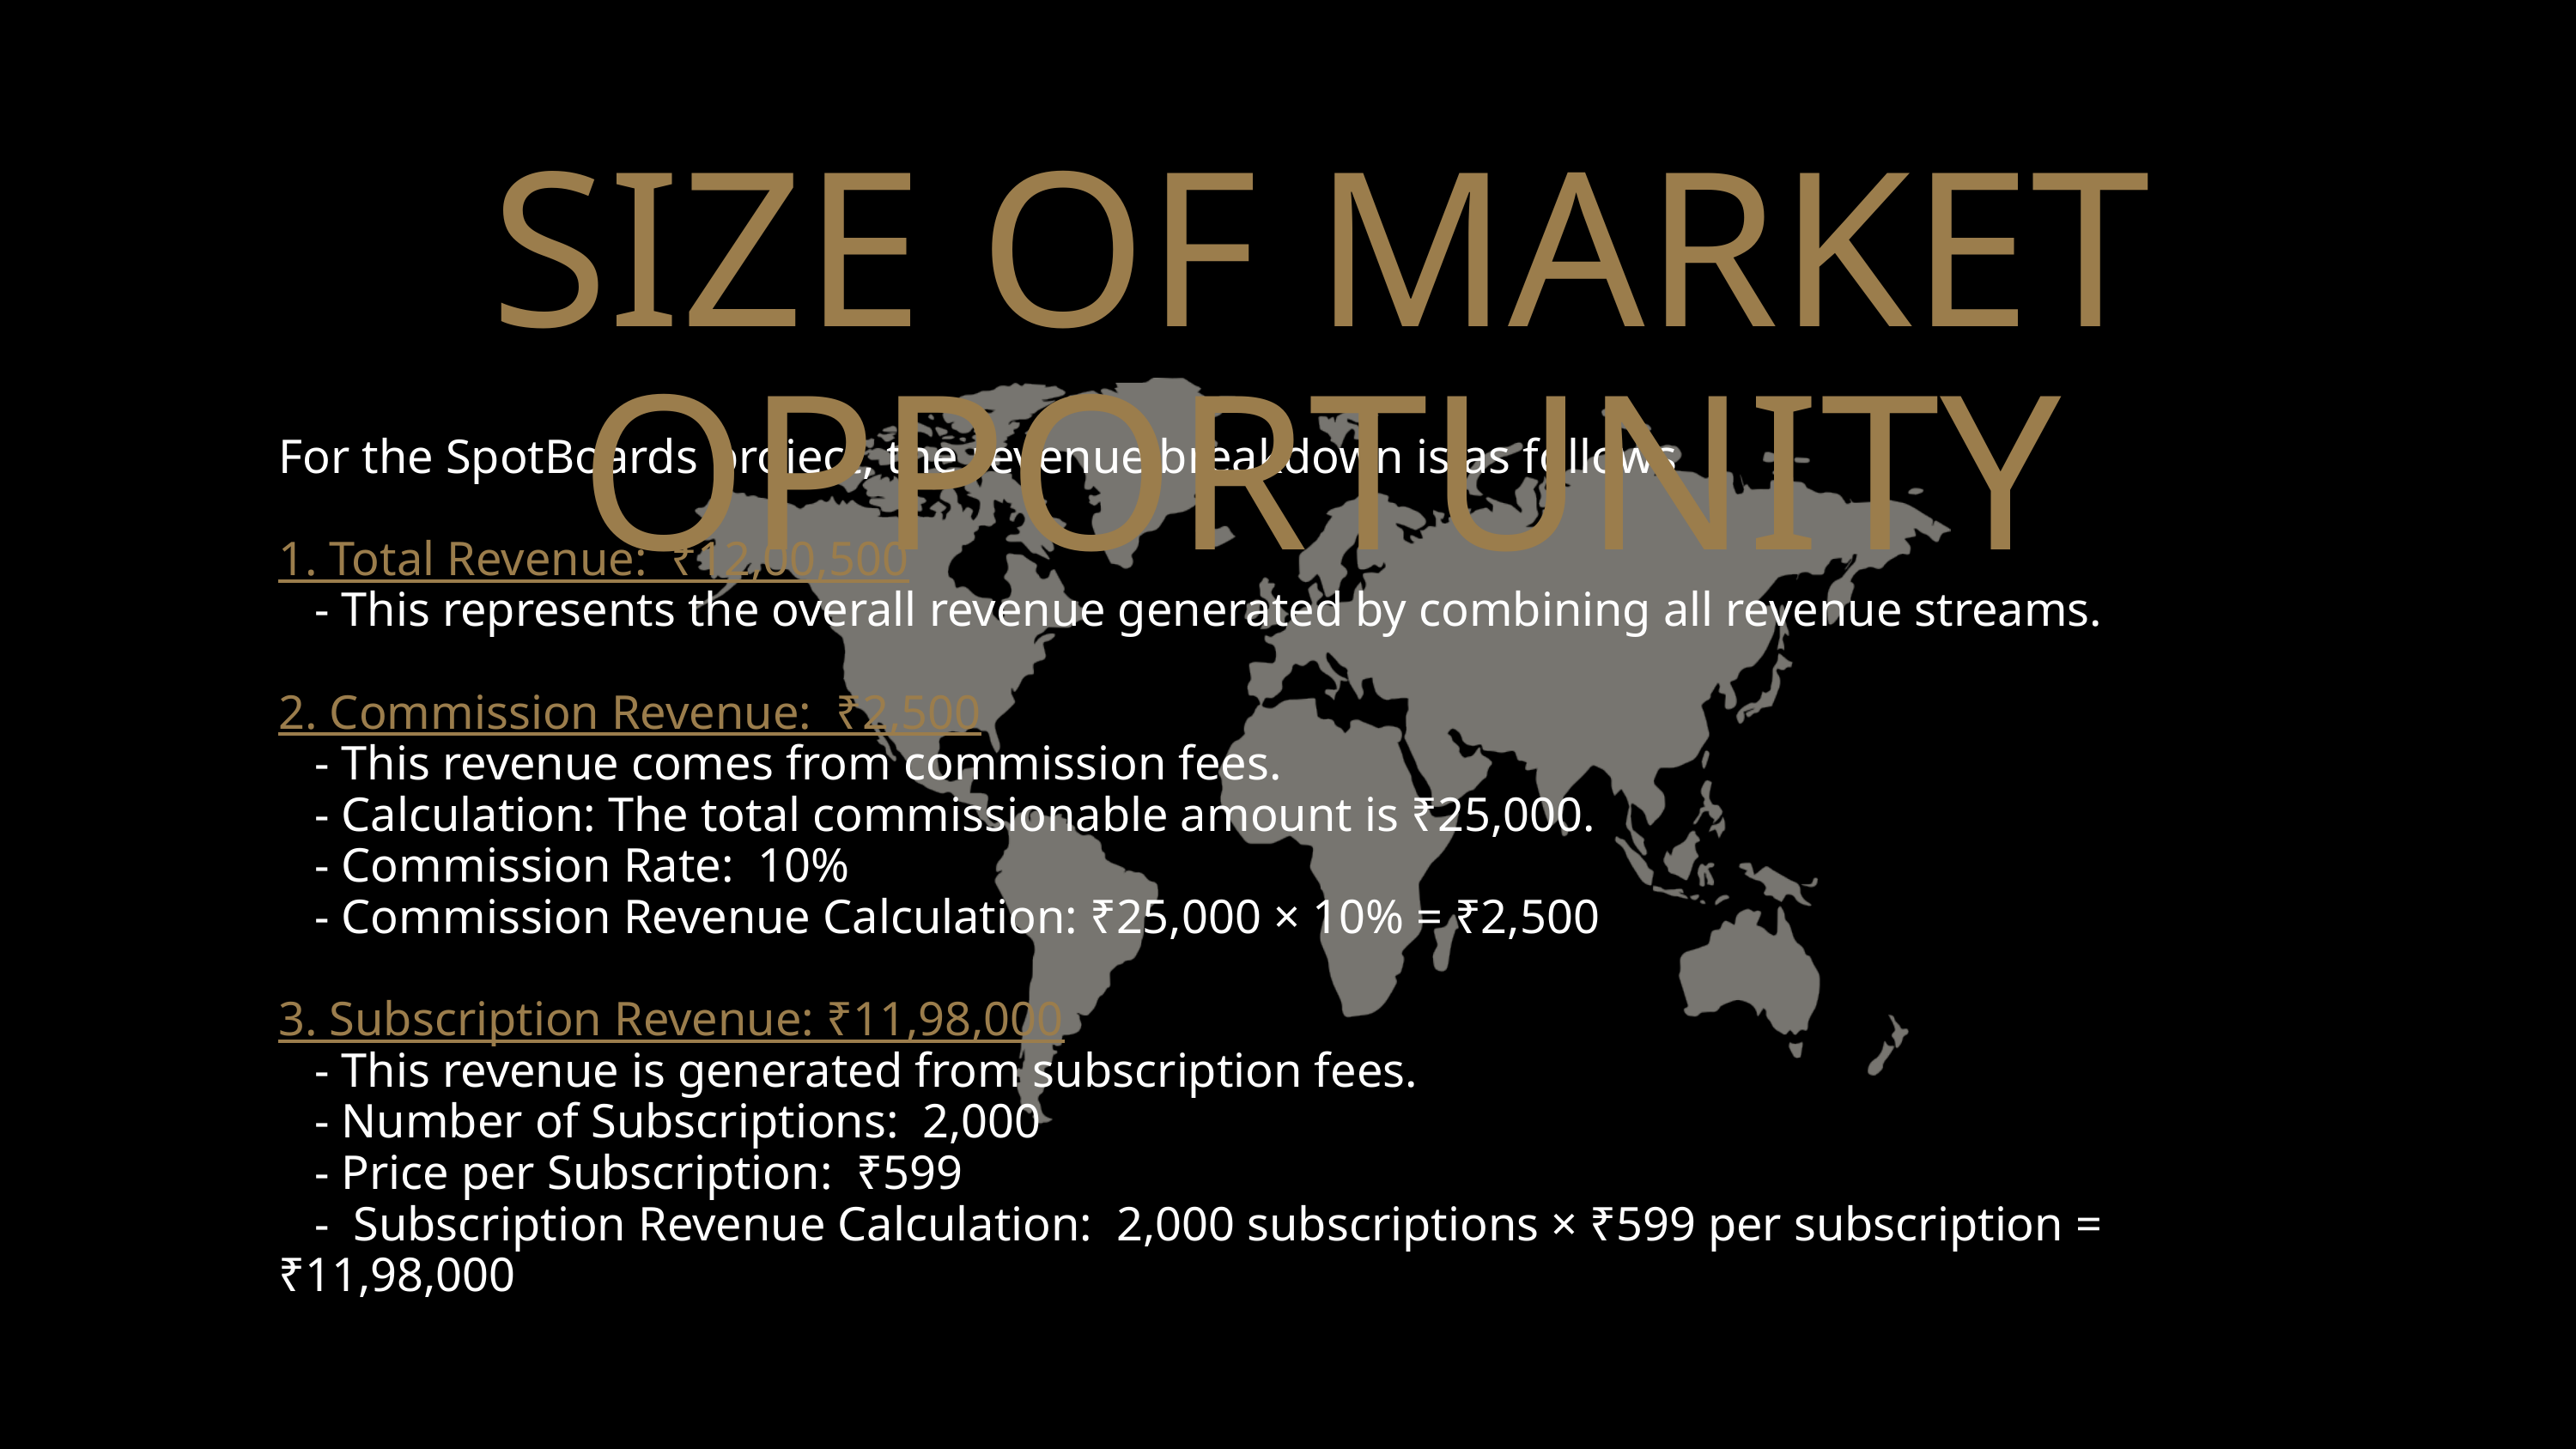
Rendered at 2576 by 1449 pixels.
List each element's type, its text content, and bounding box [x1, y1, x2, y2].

text_box SIZE OF MARKET OPPORTUNITY [105, 146, 2537, 593]
text_box For the SpotBoards project, the revenue breakdown is as follows 1. Total Revenue: ₹12,00,500 - This represents the overall revenue generated by combining all revenue streams. 2. Commission Revenue: ₹2,500 - This revenue comes from commission fees. - Calculation: The total commissionable amount is ₹25,000. - Commission Rate: 10% - Commission Revenue Calculation: ₹25,000 × 10% = ₹2,500 3. Subscription Revenue: ₹11,98,000 - This revenue is generated from subscription fees. - Number of Subscriptions: 2,000 - Price per Subscription: ₹599 - Subscription Revenue Calculation: 2,000 subscriptions × ₹599 per subscription = ₹11,98,000 [278, 593, 2150, 1301]
